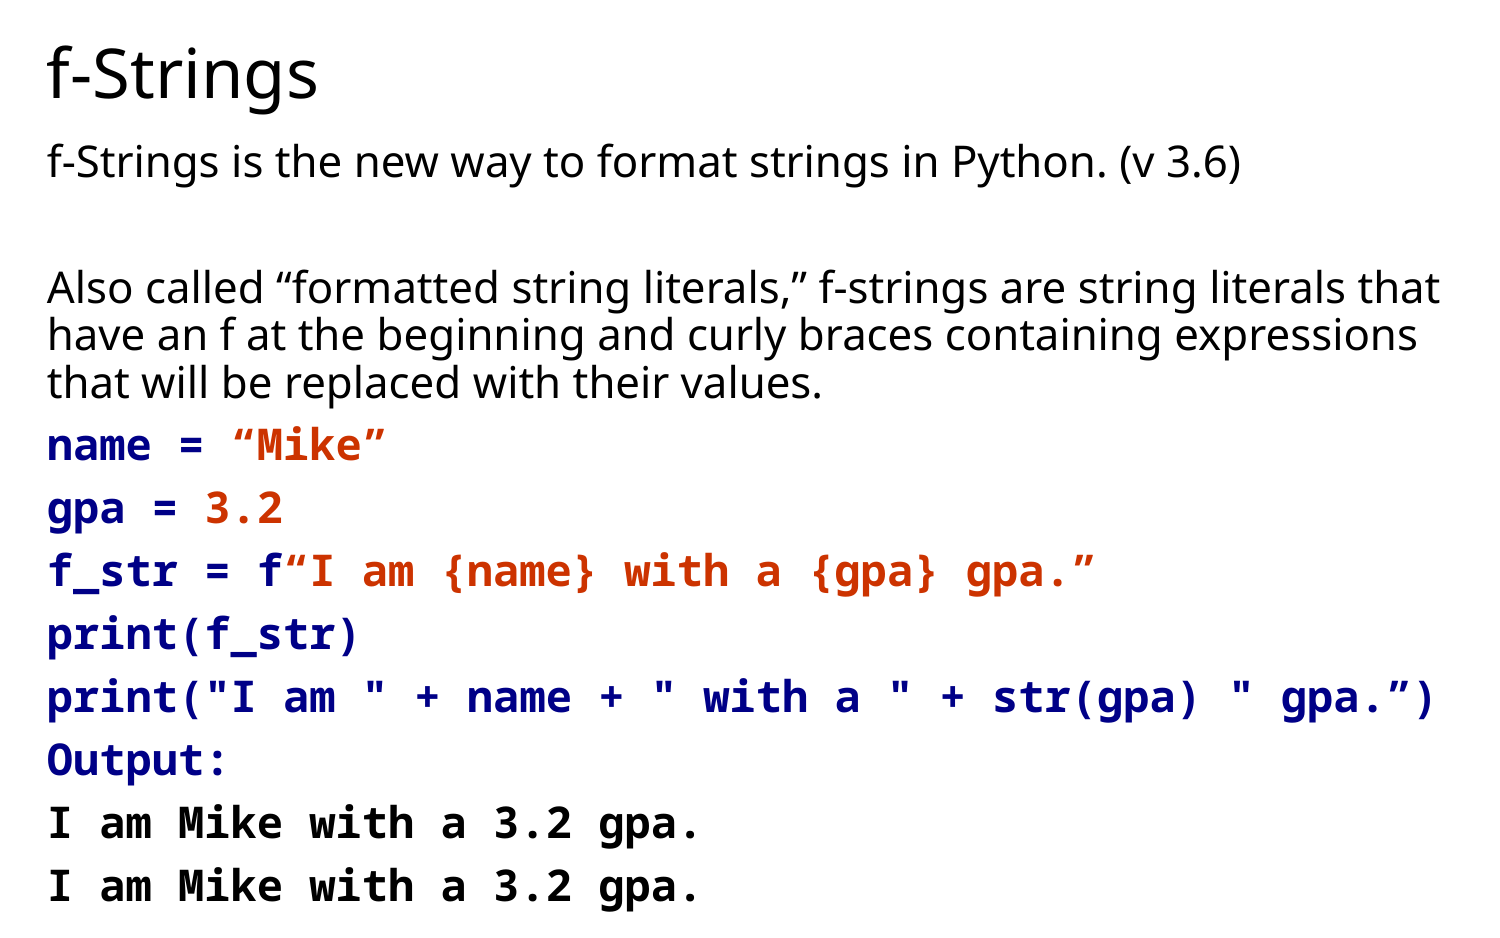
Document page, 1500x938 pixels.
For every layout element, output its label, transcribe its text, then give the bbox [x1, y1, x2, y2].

list f-Strings is the new way to format strings in Python. (v 3.6) Also called “formatted string literals,” f-strings are string literals that have an f at the beginning and curly braces containing expressions that will be replaced with their values. name = “Mike” gpa = 3.2 f_str = f“I am {name} with a {gpa} gpa.” print(f_str) print("I am " + name + " with a " + str(gpa) " gpa.”) Output: I am Mike with a 3.2 gpa. I am Mike with a 3.2 gpa. [31, 132, 1482, 918]
title f-Strings [31, 20, 1189, 132]
